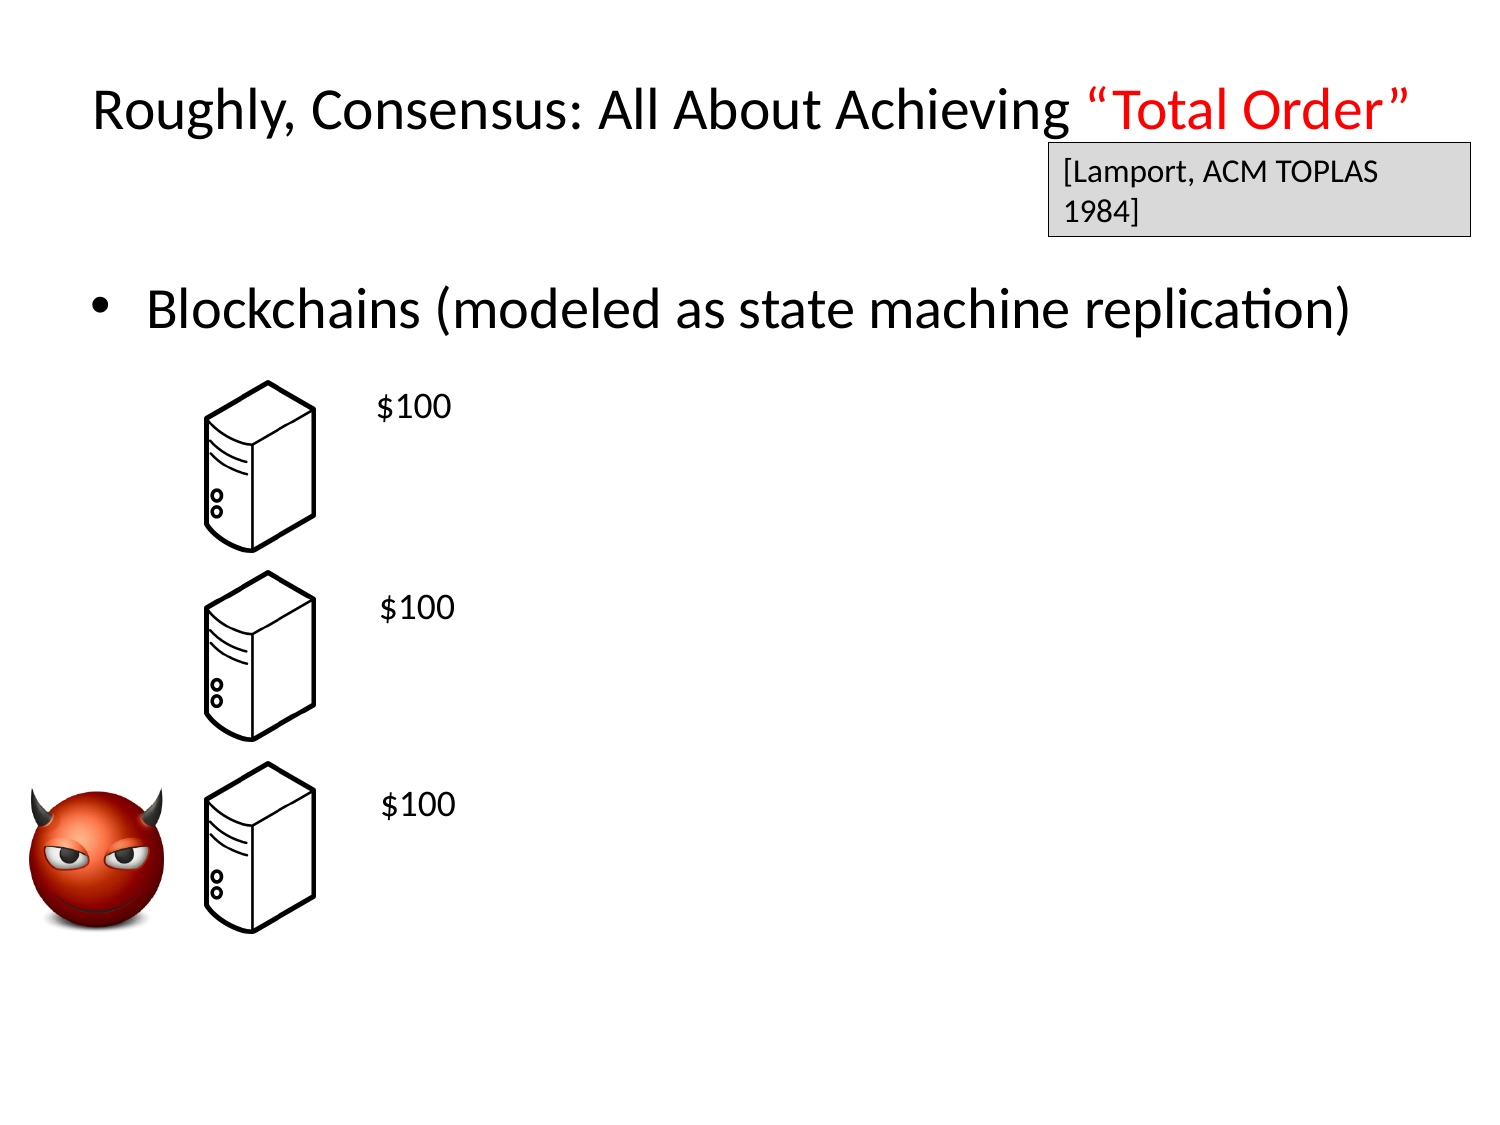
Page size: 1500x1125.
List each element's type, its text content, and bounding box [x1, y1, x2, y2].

picture [29, 787, 164, 934]
text_box $100 [365, 771, 505, 832]
text_box [Lamport, ACM TOPLAS 1984] [1048, 142, 1471, 237]
text_box $100 [364, 574, 504, 635]
list Blockchains (modeled as state machine replication) [75, 262, 1425, 1005]
title Roughly, Consensus: All About Achieving “Total Order” [48, 40, 1457, 172]
picture [204, 380, 317, 553]
picture [204, 761, 317, 934]
picture [204, 569, 317, 743]
text_box $100 [360, 373, 500, 434]
